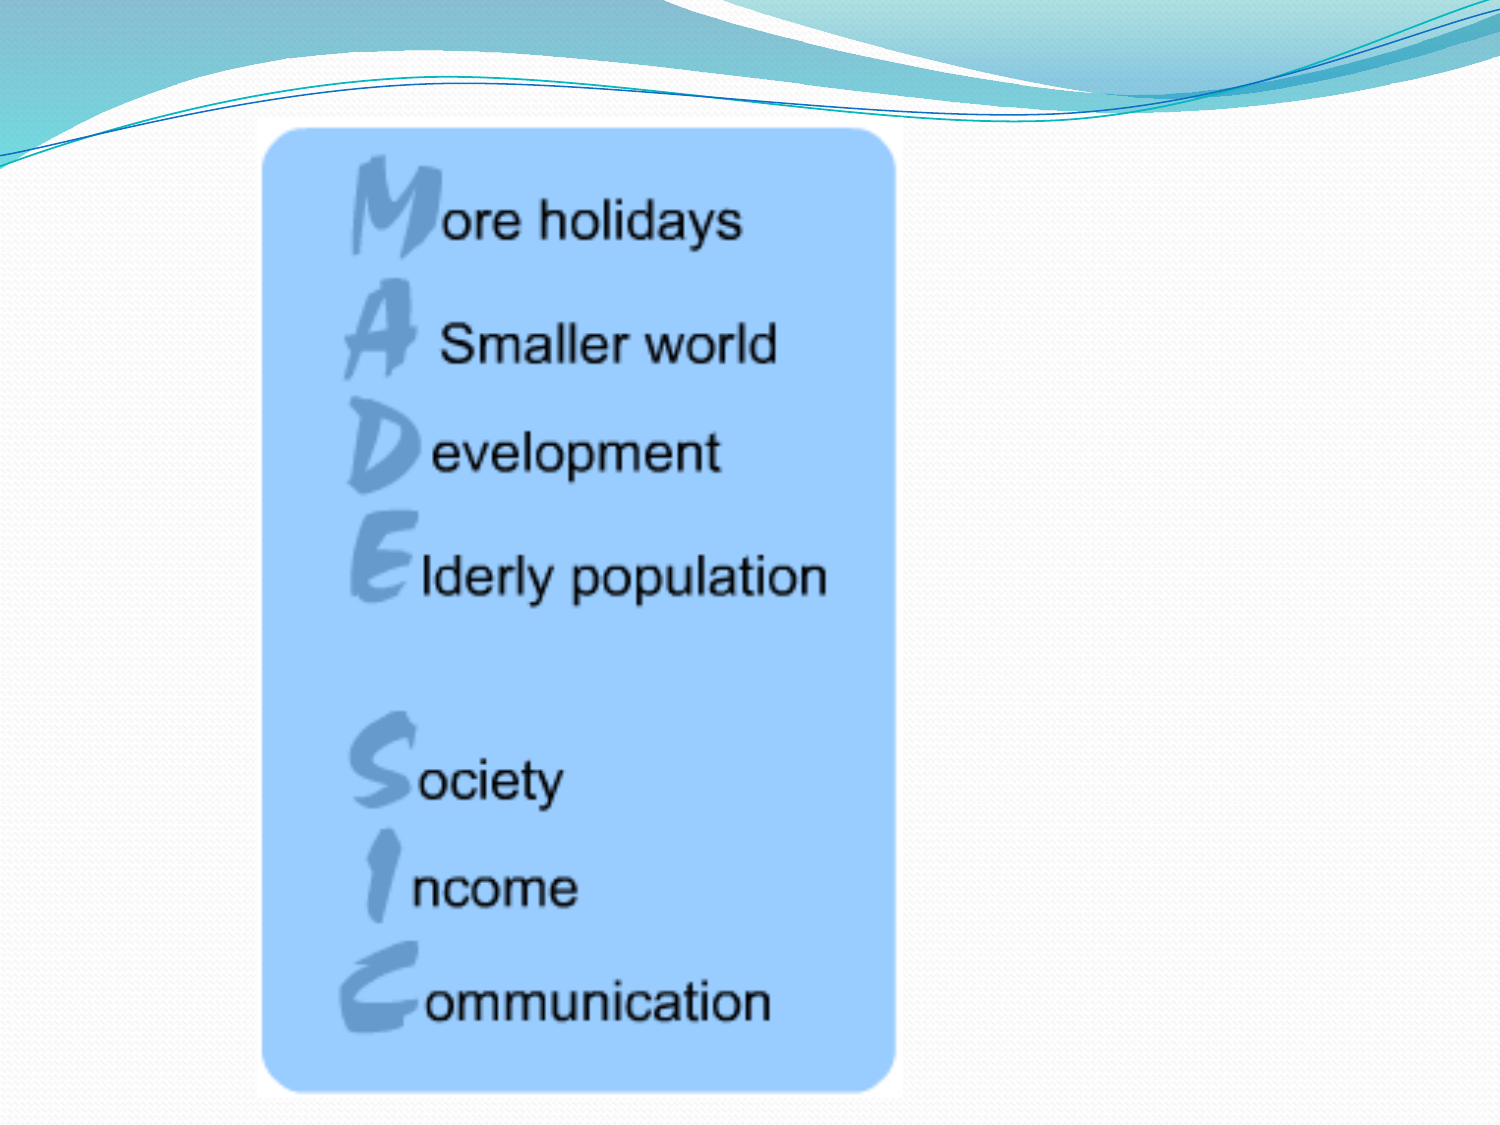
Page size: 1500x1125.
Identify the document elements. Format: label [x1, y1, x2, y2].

picture [257, 116, 903, 1098]
